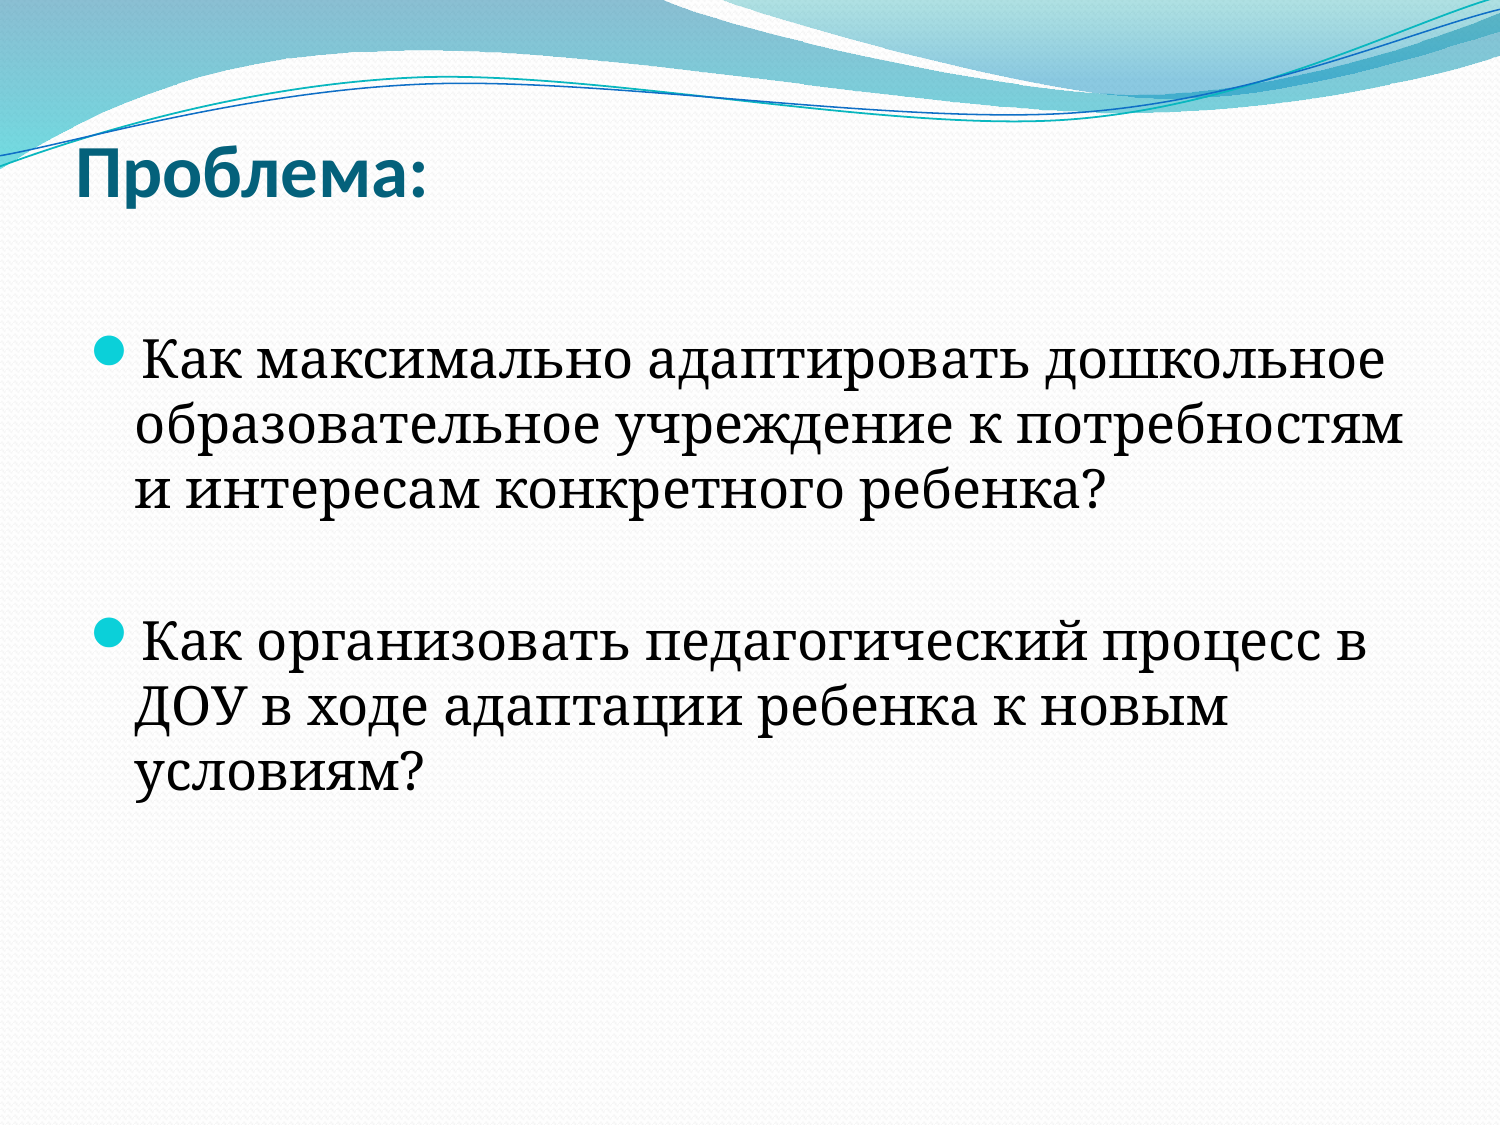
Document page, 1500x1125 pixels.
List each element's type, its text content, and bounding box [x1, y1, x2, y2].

title Проблема: [75, 115, 1425, 303]
list Как максимально адаптировать дошкольное образовательное учреждение к потребностям и интересам конкретного ребенка? Как организовать педагогический процесс в ДОУ в ходе адаптации ребенка к новым условиям? [75, 317, 1425, 1038]
